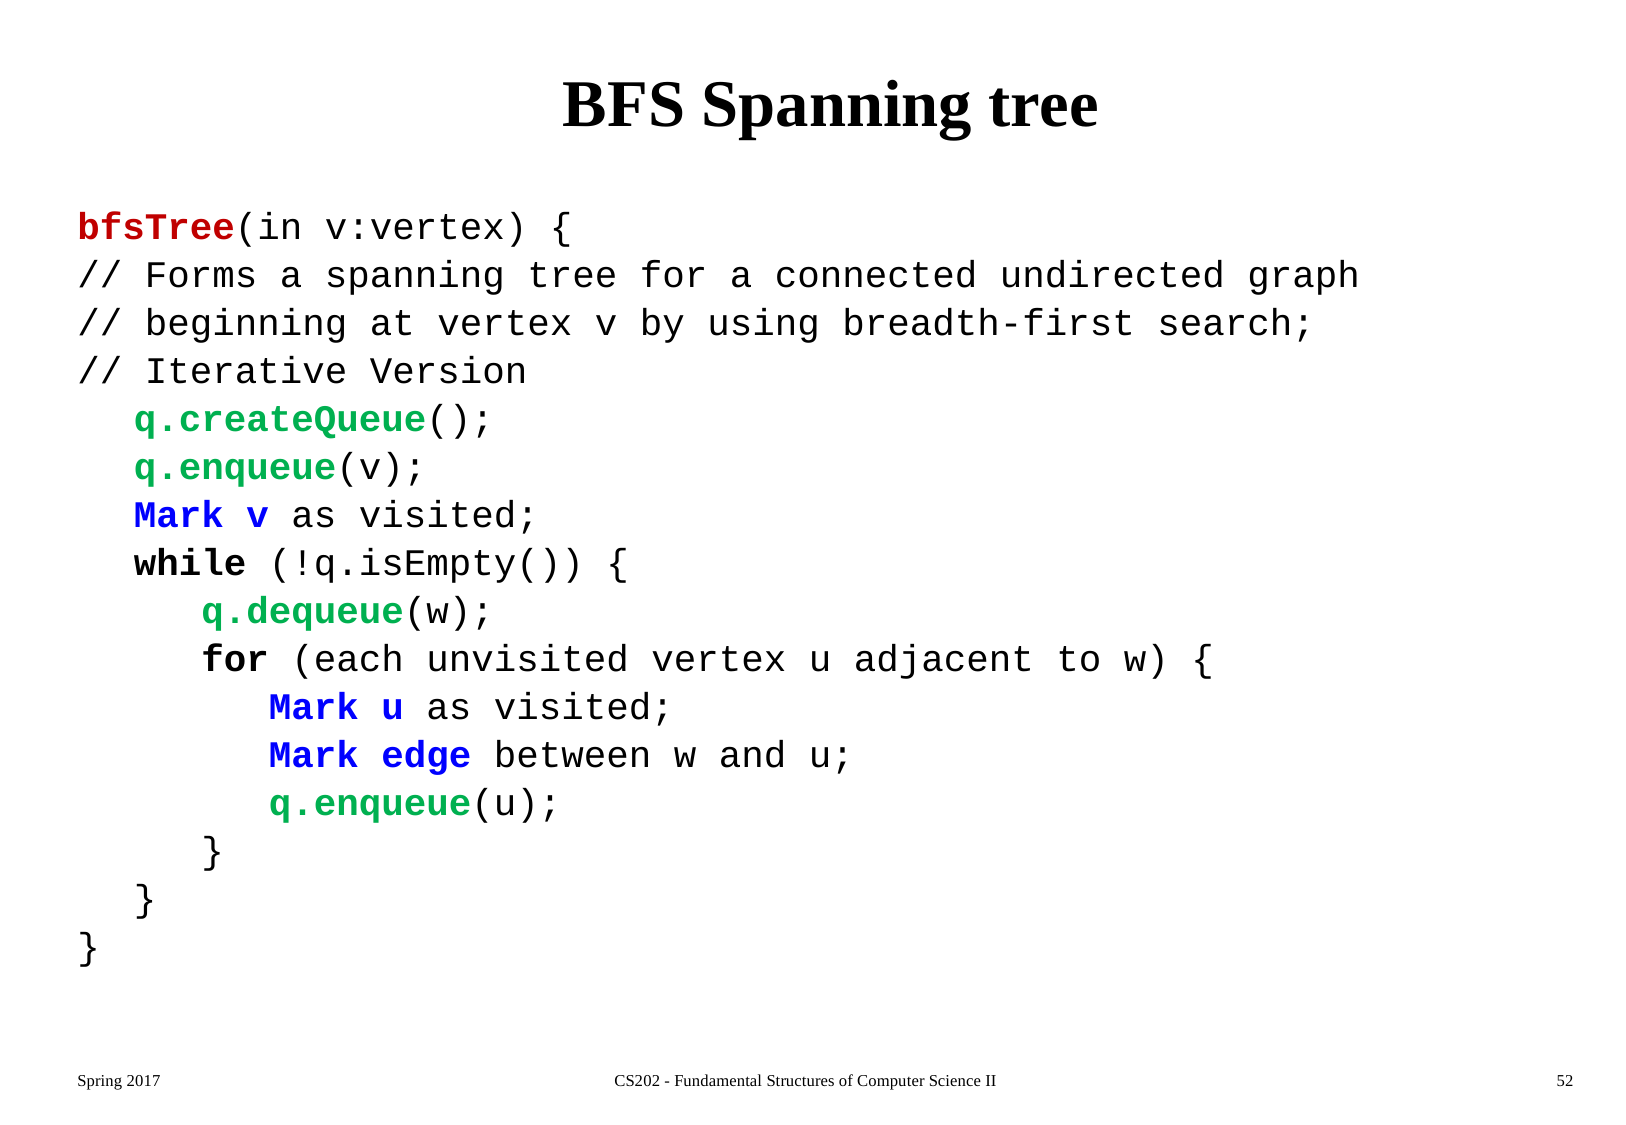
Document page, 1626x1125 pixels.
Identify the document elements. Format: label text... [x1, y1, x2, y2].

list bfsTree(in v:vertex) { // Forms a spanning tree for a connected undirected graph // beginning at vertex v by using breadth-first search; // Iterative Version q.createQueue(); q.enqueue(v); Mark v as visited; while (!q.isEmpty()) { q.dequeue(w); for (each unvisited vertex u adjacent to w) { Mark u as visited; Mark edge between w and u; q.enqueue(u); } } } [62, 200, 1588, 1038]
title BFS Spanning tree [62, 24, 1600, 175]
footer CS202 - Fundamental Structures of Computer Science II [500, 1062, 1111, 1101]
slide_number 52 [1249, 1062, 1589, 1101]
slide_number Spring 2017 [62, 1062, 402, 1101]
